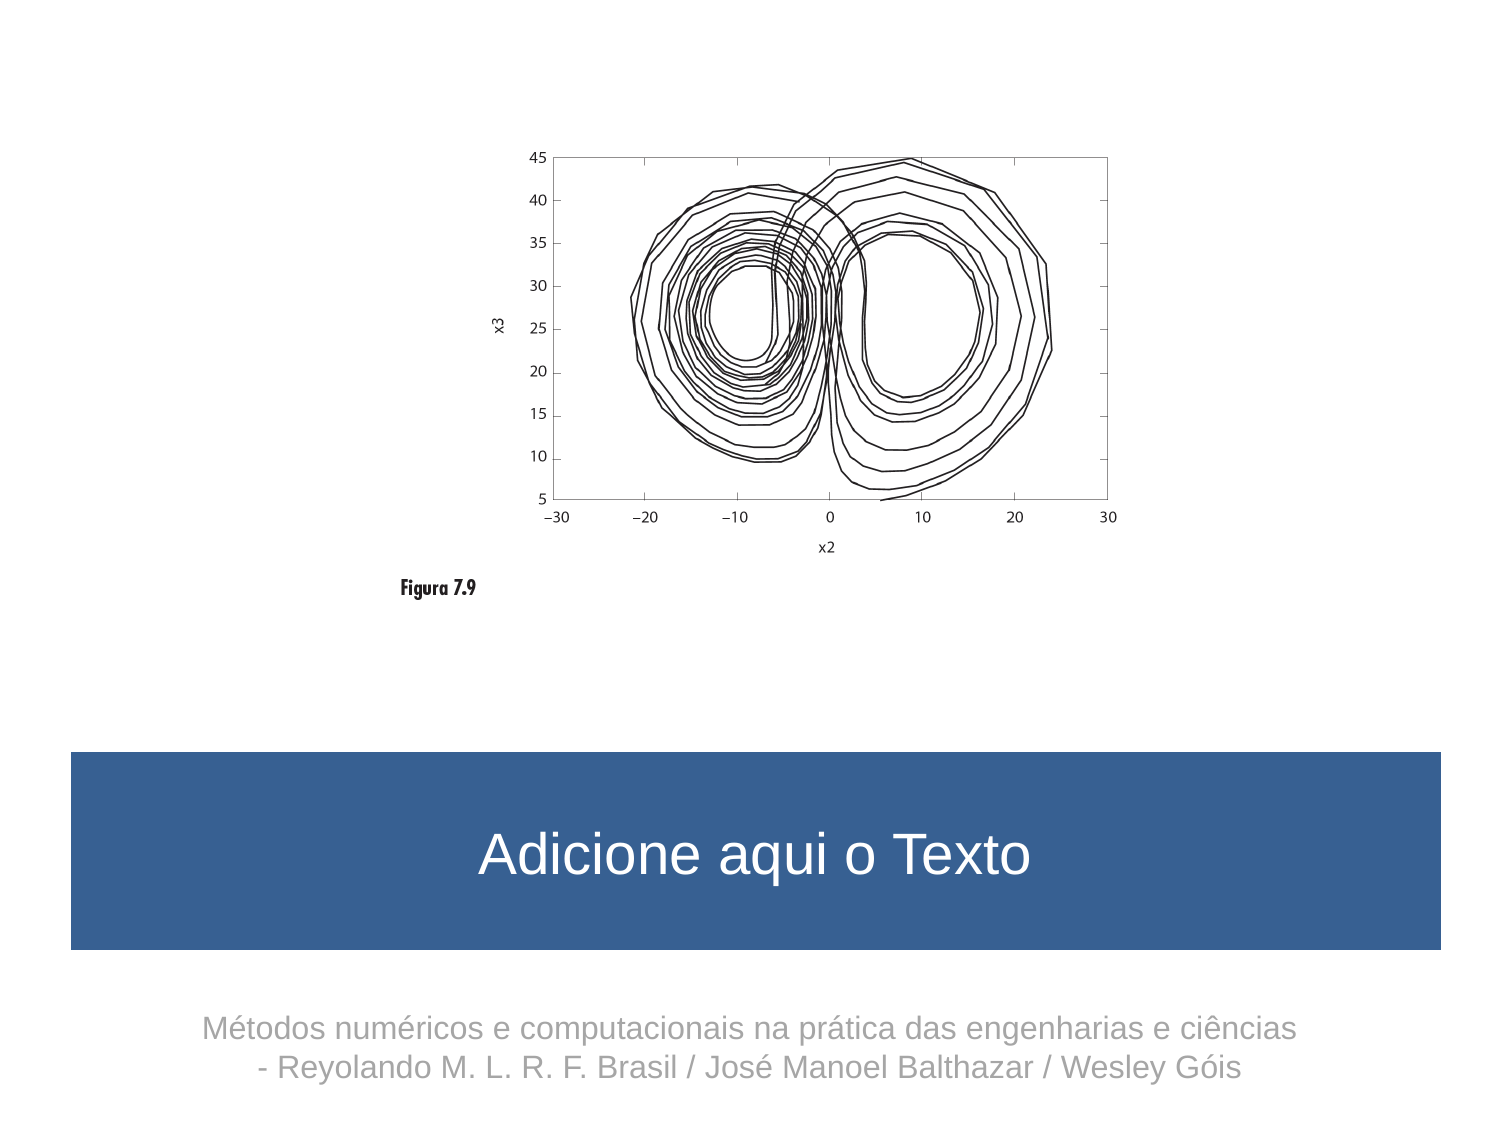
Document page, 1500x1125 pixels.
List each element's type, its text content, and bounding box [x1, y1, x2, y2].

text_box Adicione aqui o Texto [70, 751, 1442, 951]
footer Métodos numéricos e computacionais na prática das engenharias e ciências - Reyolando M. L. R. F. Brasil / José Manoel Balthazar / Wesley Góis [0, 999, 1500, 1103]
picture [347, 136, 1165, 615]
